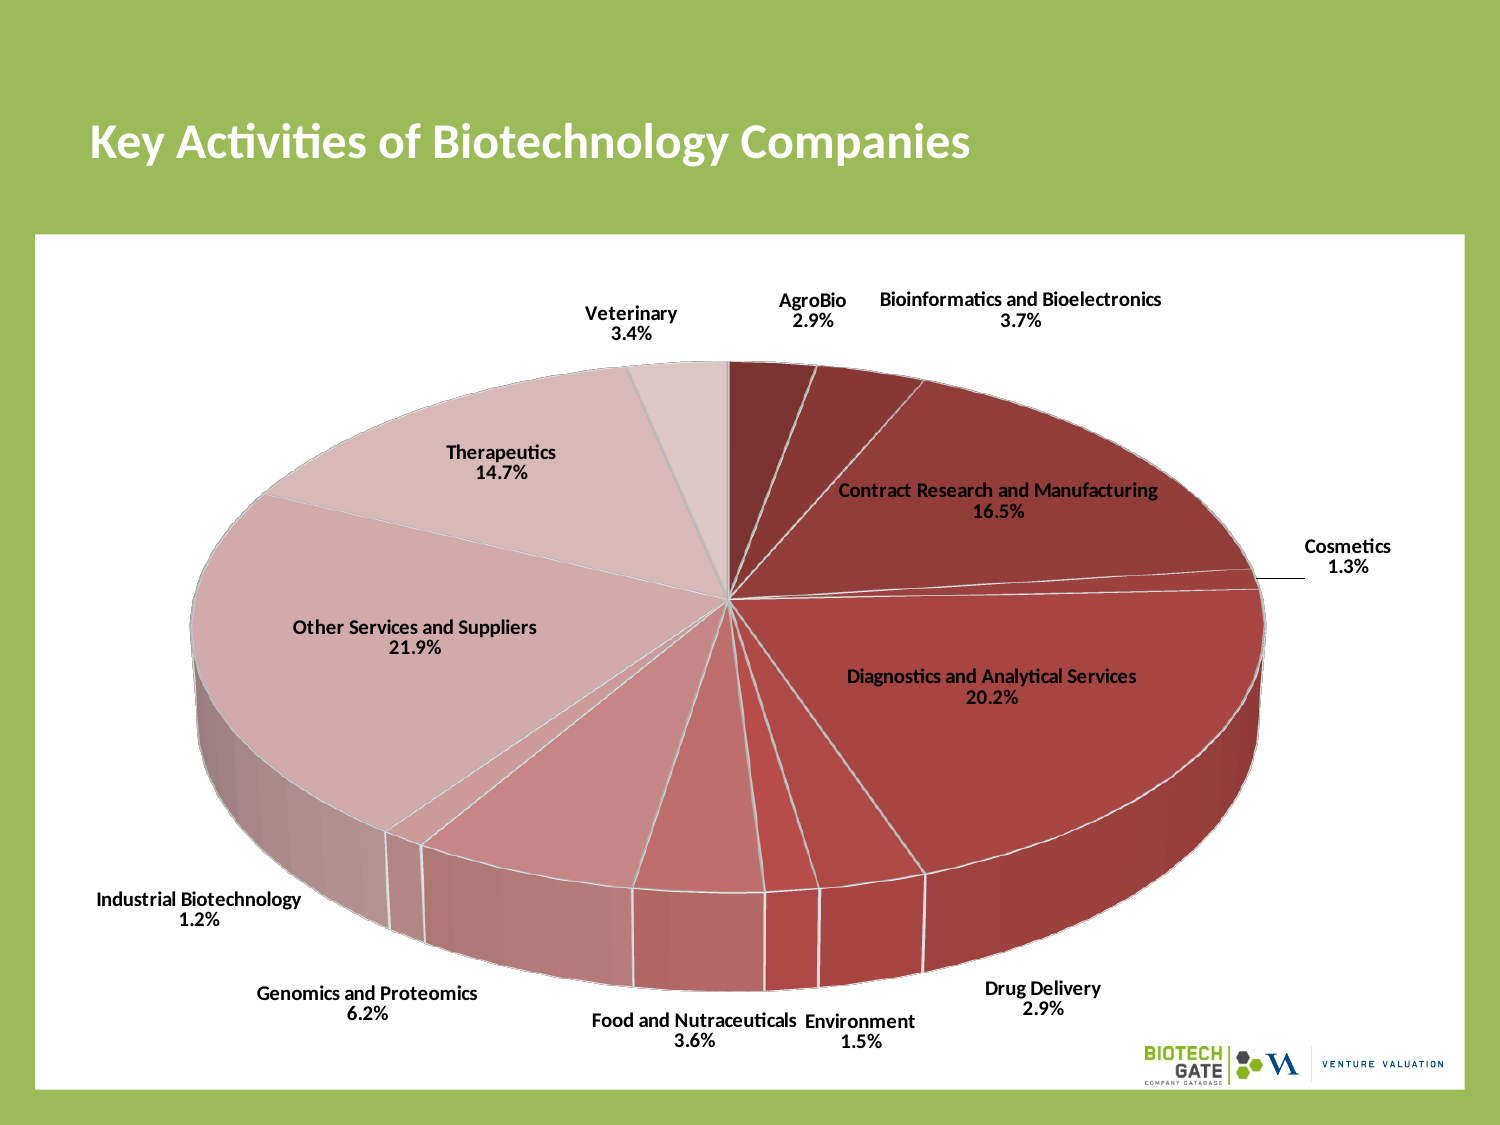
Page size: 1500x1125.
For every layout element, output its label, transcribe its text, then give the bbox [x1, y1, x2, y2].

title Key Activities of Biotechnology Companies [74, 44, 1426, 173]
picture [1145, 1059, 1263, 1085]
picture [1265, 1059, 1443, 1082]
chart [0, 174, 1500, 1059]
